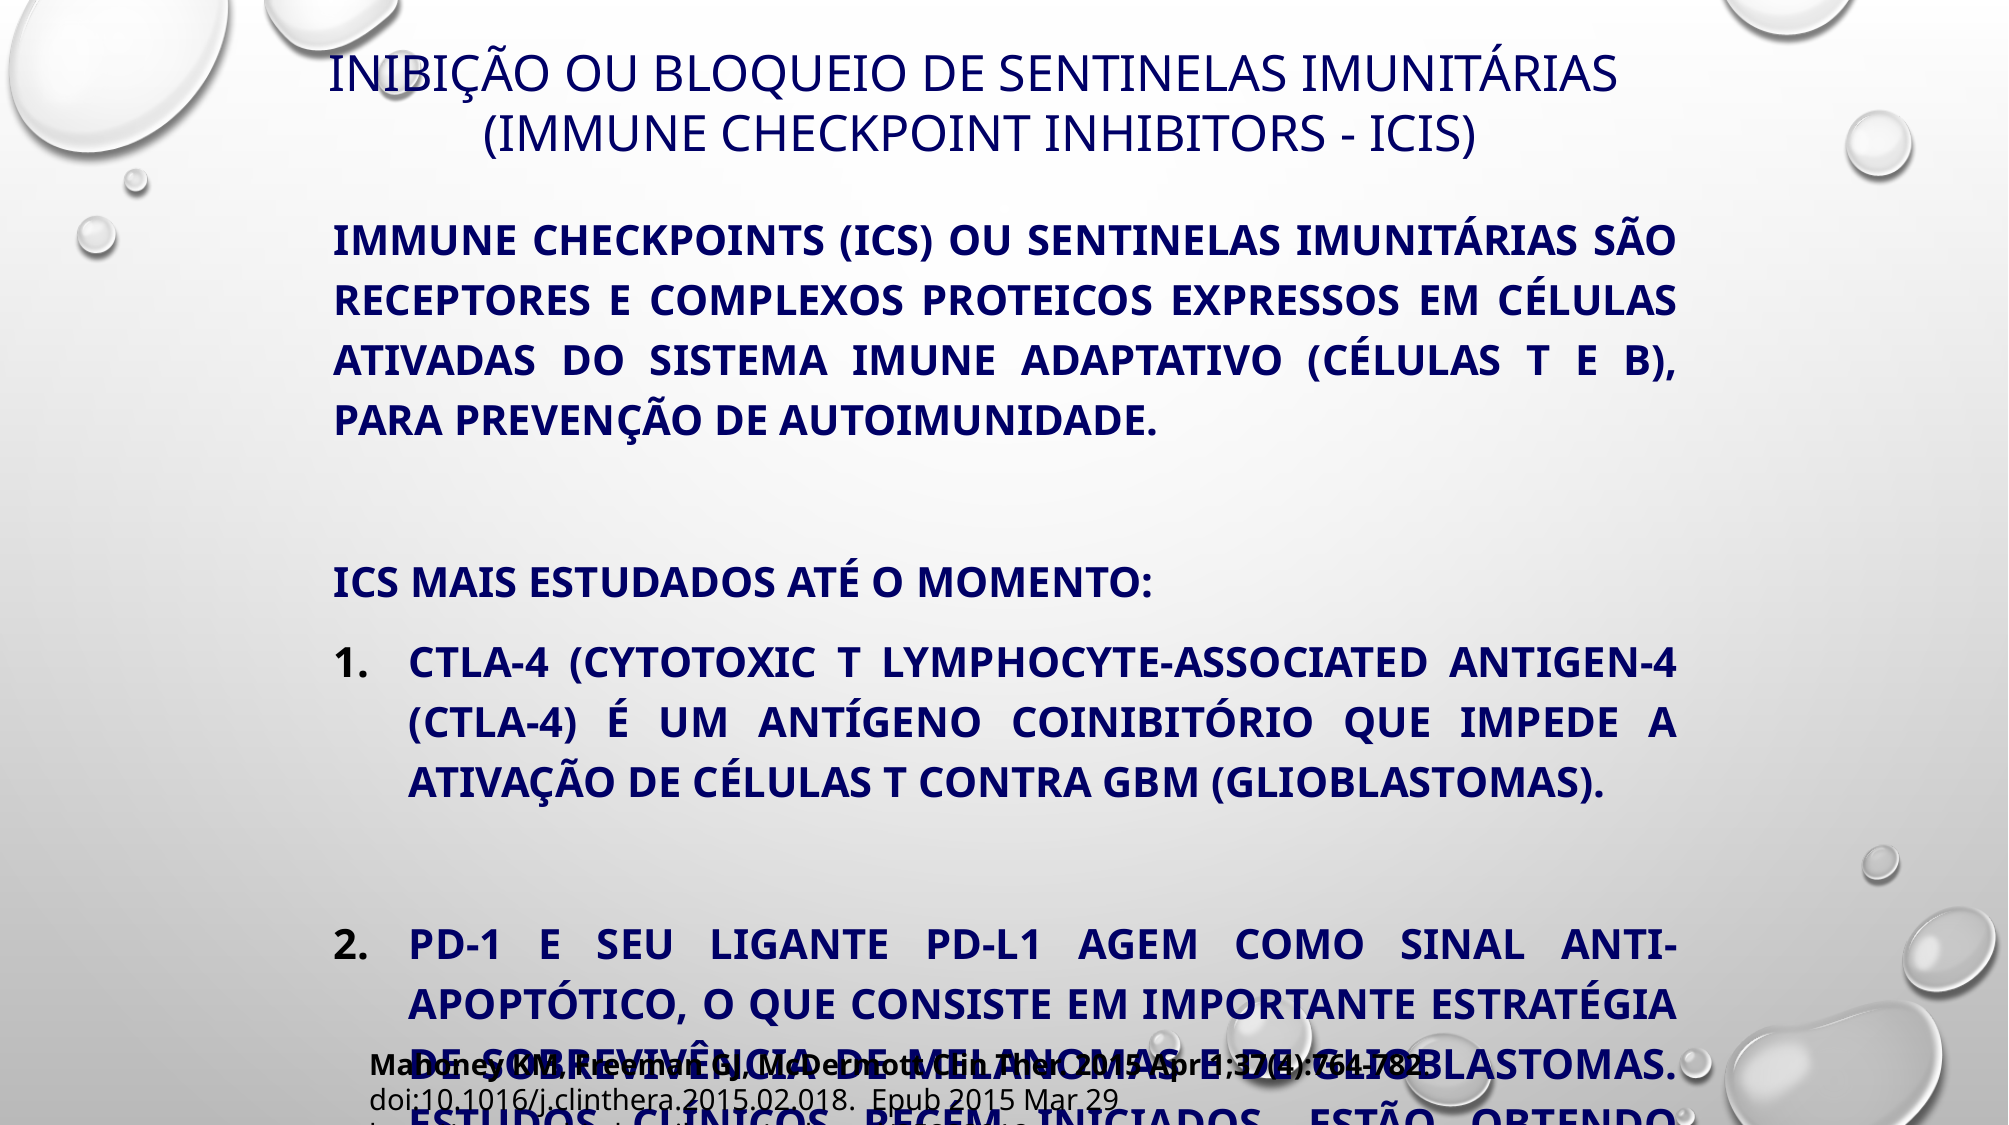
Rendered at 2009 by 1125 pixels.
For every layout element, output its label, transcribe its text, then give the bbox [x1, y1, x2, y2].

list Immune Checkpoints (Ics) ou sentinelas imunitárias são receptores e complexos proteicos expressos em células ativadas do sistema imune adaptativo (células T e B), para prevenção de autoimunidade. ICs MAIS ESTUDADOS ATÉ O MOMENTO: CTLA-4 (Cytotoxic T lymphocyte-associated antigen-4 (CTLA-4) é um antígeno coinibitório que impede a ativação de células T contra GBM (glioblastomas). PD-1 e seu ligante PD-L1 agem como sinal anti-apoptótico, o que consiste em importante estratégia de sobrevivência de melanomas e de glioblastomas. Estudos clínicos recém iniciados, estão obtendo resultados promissores também com outros tumores sólidos. Dados recentes sugerem que bloqueadores de ICs são mais eficazes contra tumores com altos índices mutacionais. [318, 196, 1694, 1040]
title Inibição ou Bloqueio de Sentinelas Imunitárias (Immune Checkpoint Inhibitors - ICIs) [295, 30, 1666, 173]
picture [0, 0, 2008, 1125]
text_box Mahoney KM, Freeman GJ, McDermott Clin Ther. 2015 Apr 1;37(4):764-782. doi:10.1016/j.clinthera.2015.02.018. Epub 2015 Mar 29 http://www.ncbi.nlm.nih.gov/pubmed/25823918 [354, 1039, 1713, 1125]
